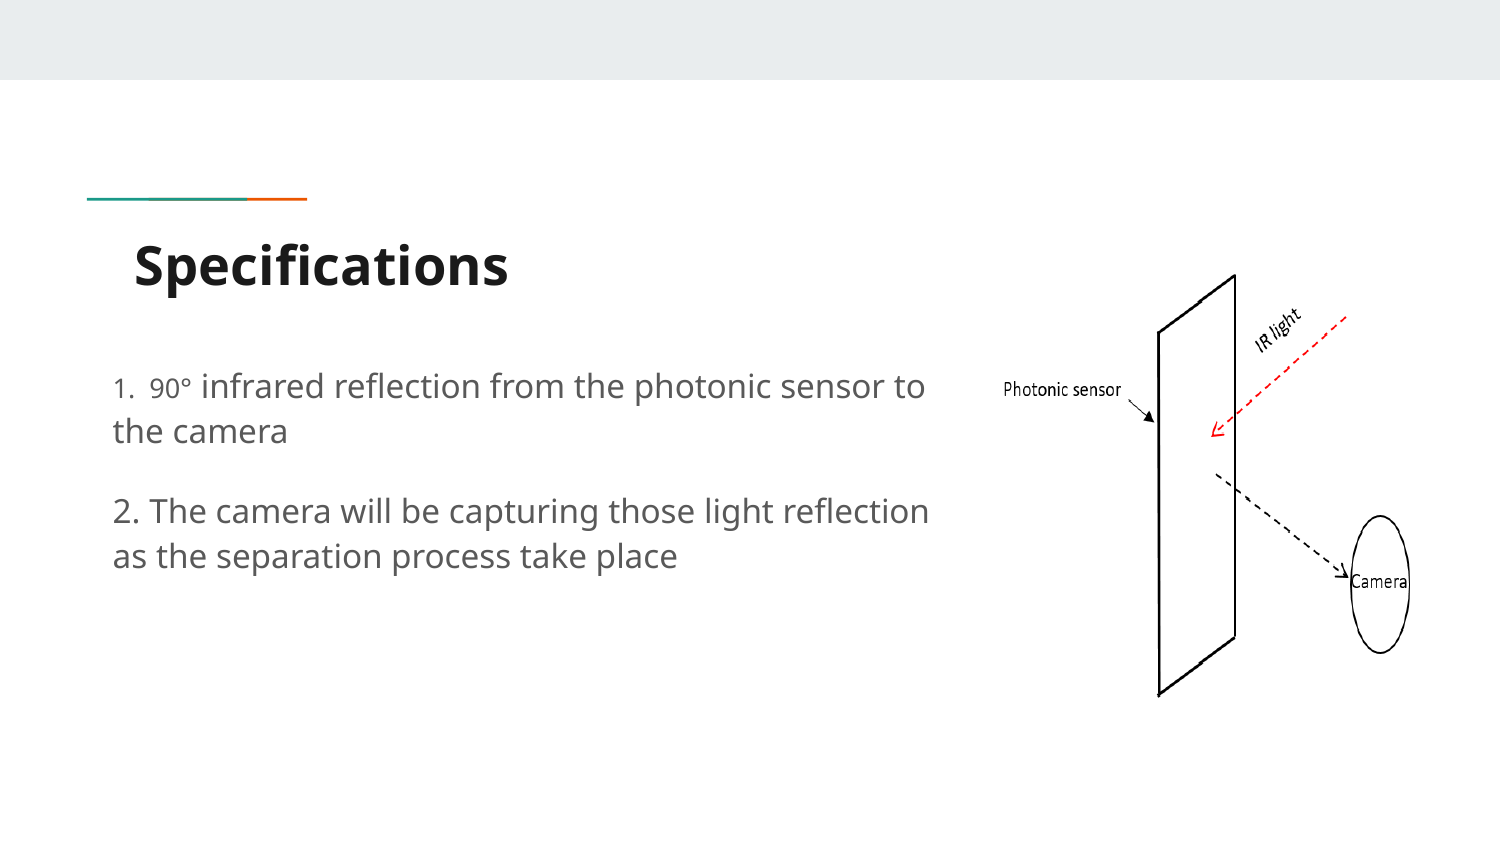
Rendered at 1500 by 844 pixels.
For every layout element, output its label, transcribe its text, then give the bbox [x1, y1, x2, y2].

list 1. 90° infrared reflection from the photonic sensor to the camera 2. The camera will be capturing those light reflection as the separation process take place [97, 343, 988, 802]
title Specifications [119, 216, 1381, 305]
picture [987, 270, 1428, 730]
